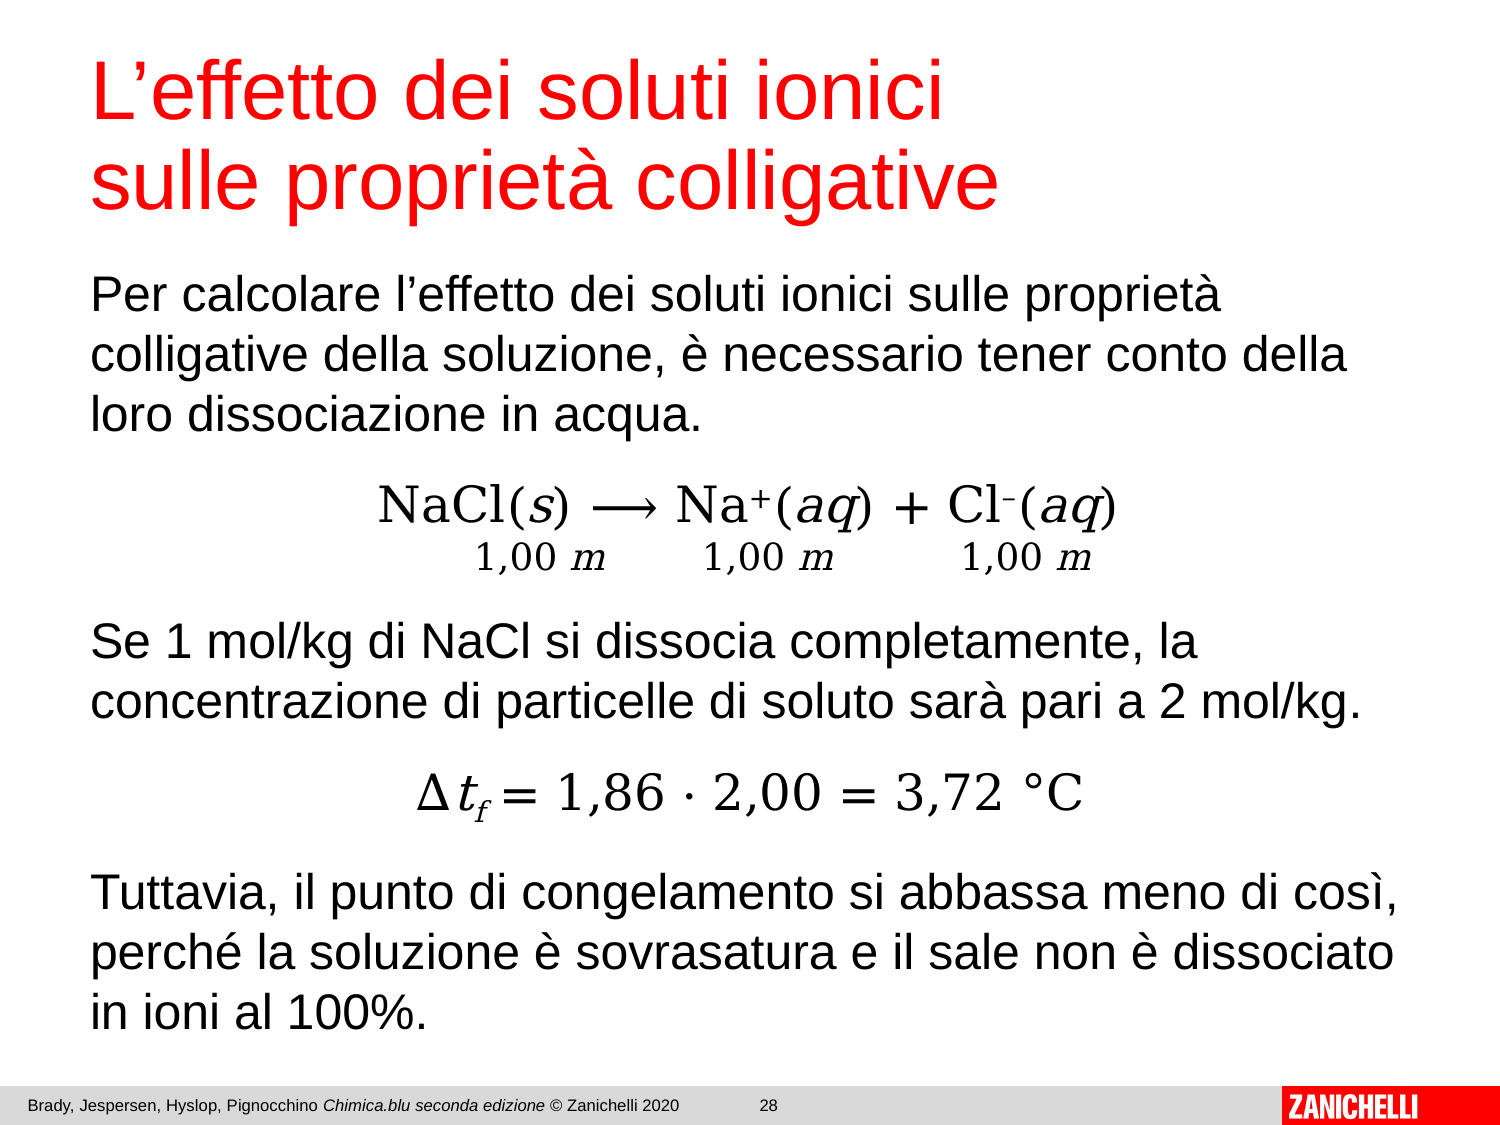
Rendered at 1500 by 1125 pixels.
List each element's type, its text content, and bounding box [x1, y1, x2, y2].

footer Brady, Jespersen, Hyslop, Pignocchino Chimica.blu seconda edizione © Zanichelli 2020 [12, 1086, 857, 1125]
list Per calcolare l’effetto dei soluti ionici sulle proprietà colligative della soluzione, è necessario tener conto della loro dissociazione in acqua. NaCl(s) ⟶ Na+(aq) + Cl–(aq) 1,00 m 1,00 m 1,00 m Se 1 mol/kg di NaCl si dissocia completamente, la concentrazione di particelle di soluto sarà pari a 2 mol/kg. Δtf = 1,86 · 2,00 = 3,72 °C Tuttavia, il punto di congelamento si abbassa meno di così, perché la soluzione è sovrasatura e il sale non è dissociato in ioni al 100%. [75, 253, 1424, 1087]
picture [1282, 1086, 1500, 1125]
title L’effetto dei soluti ionici sulle proprietà colligative [75, 62, 1424, 213]
